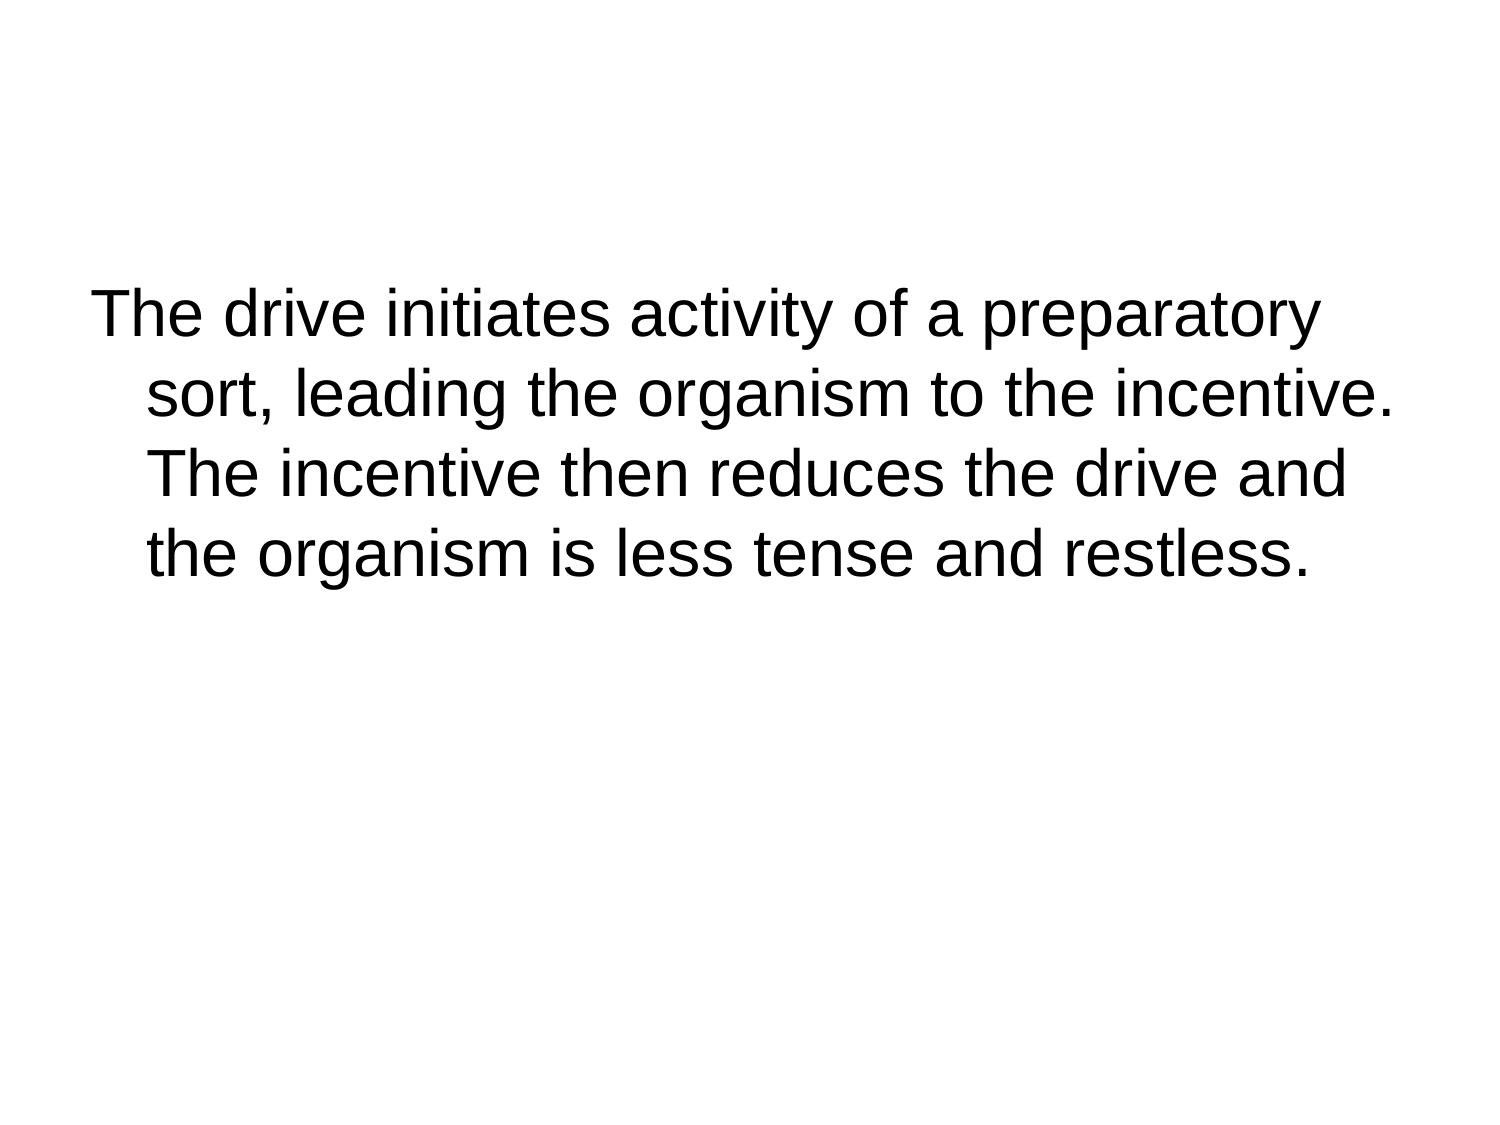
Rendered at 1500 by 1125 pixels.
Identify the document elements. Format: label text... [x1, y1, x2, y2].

list The drive initiates activity of a preparatory sort, leading the organism to the incentive. The incentive then reduces the drive and the organism is less tense and restless. [74, 262, 1426, 1006]
